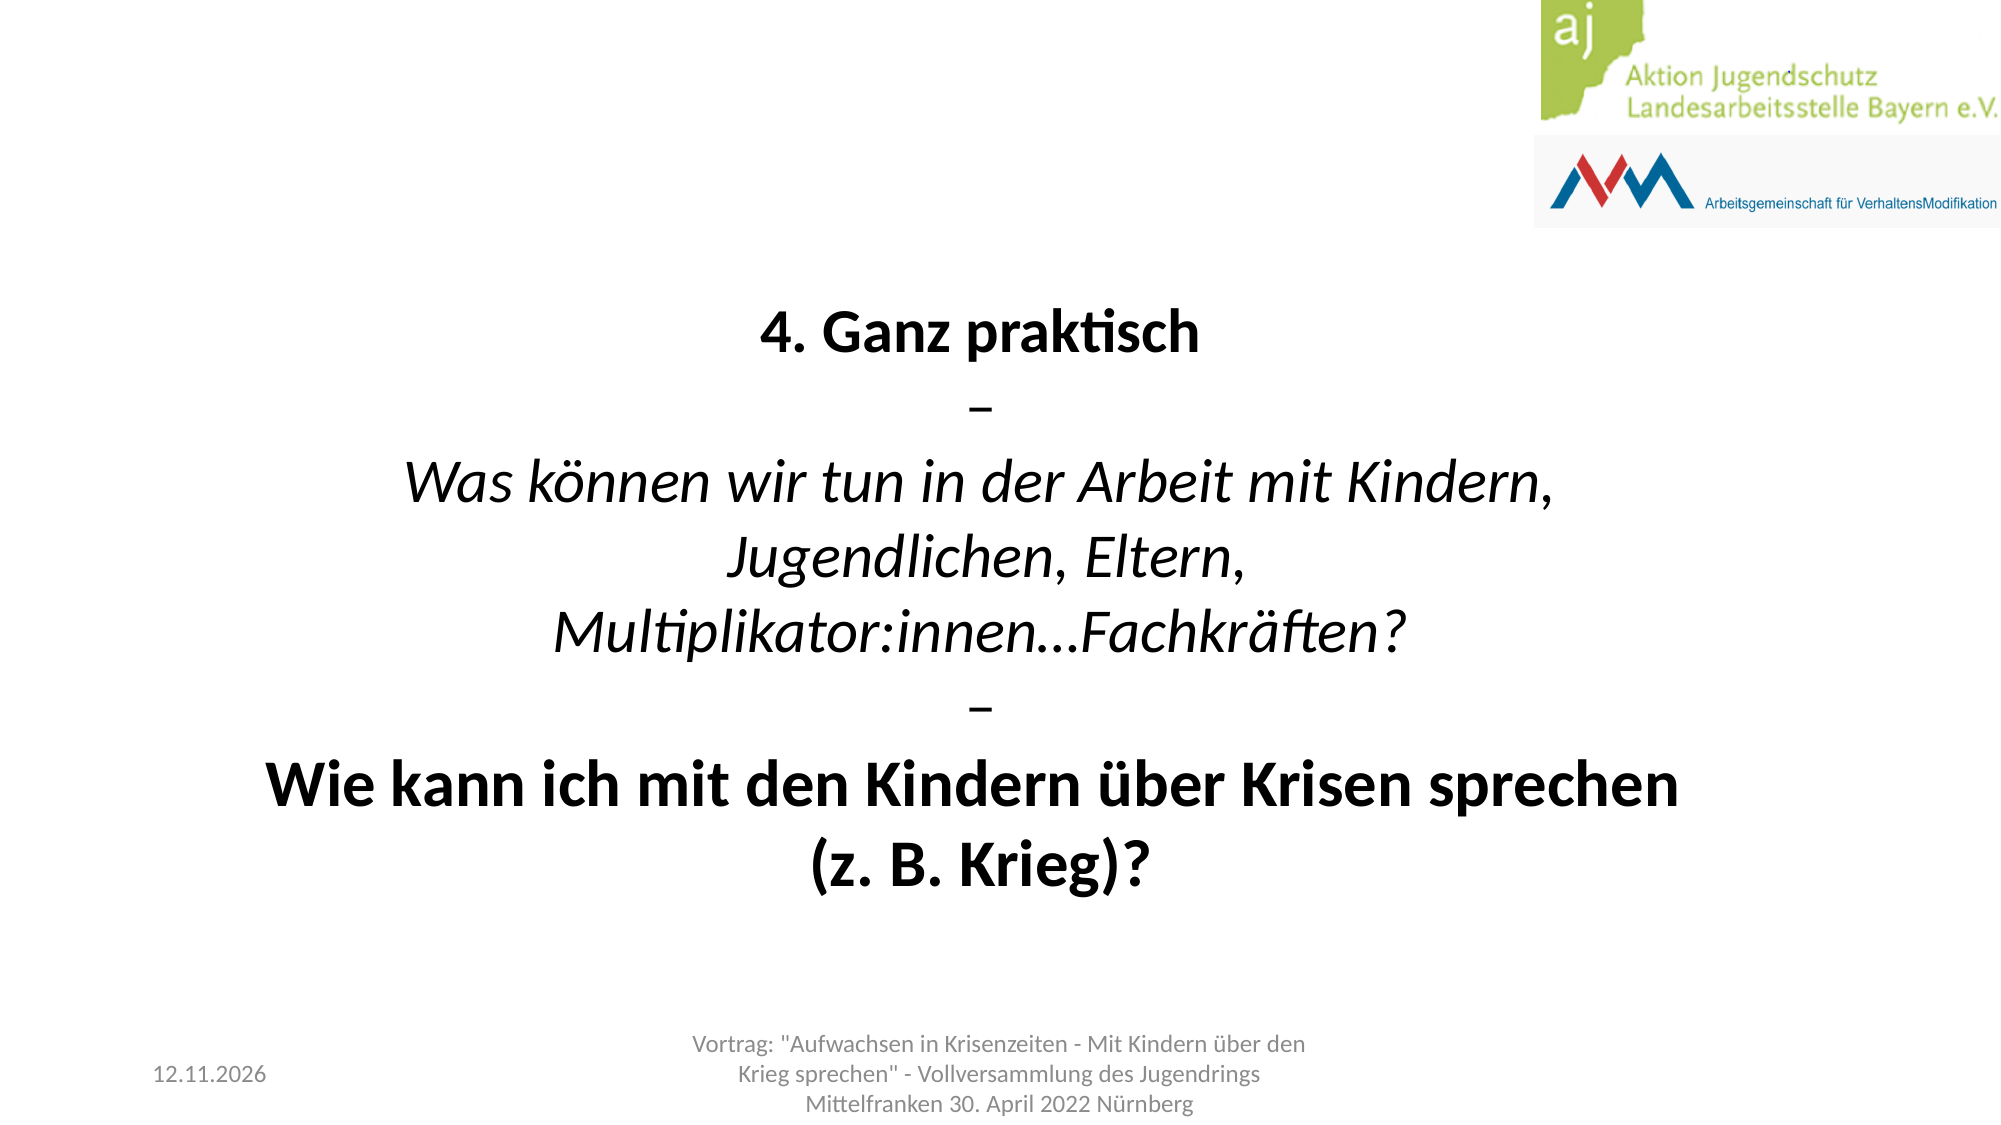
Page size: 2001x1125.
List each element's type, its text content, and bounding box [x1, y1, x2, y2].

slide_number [137, 1042, 588, 1103]
footer Vortrag: "Aufwachsen in Krisenzeiten - Mit Kindern über den Krieg sprechen" - Vollversammlung des Jugendrings Mittelfranken 30. April 2022 Nürnberg [662, 1042, 1338, 1103]
text_box 4. Ganz praktisch – Was können wir tun in der Arbeit mit Kindern, Jugendlichen, Eltern, Multiplikator:innen…Fachkräften? – Wie kann ich mit den Kindern über Krisen sprechen (z. B. Krieg)? [139, 282, 1823, 982]
picture [1534, 135, 2000, 228]
picture [1534, 0, 2000, 131]
